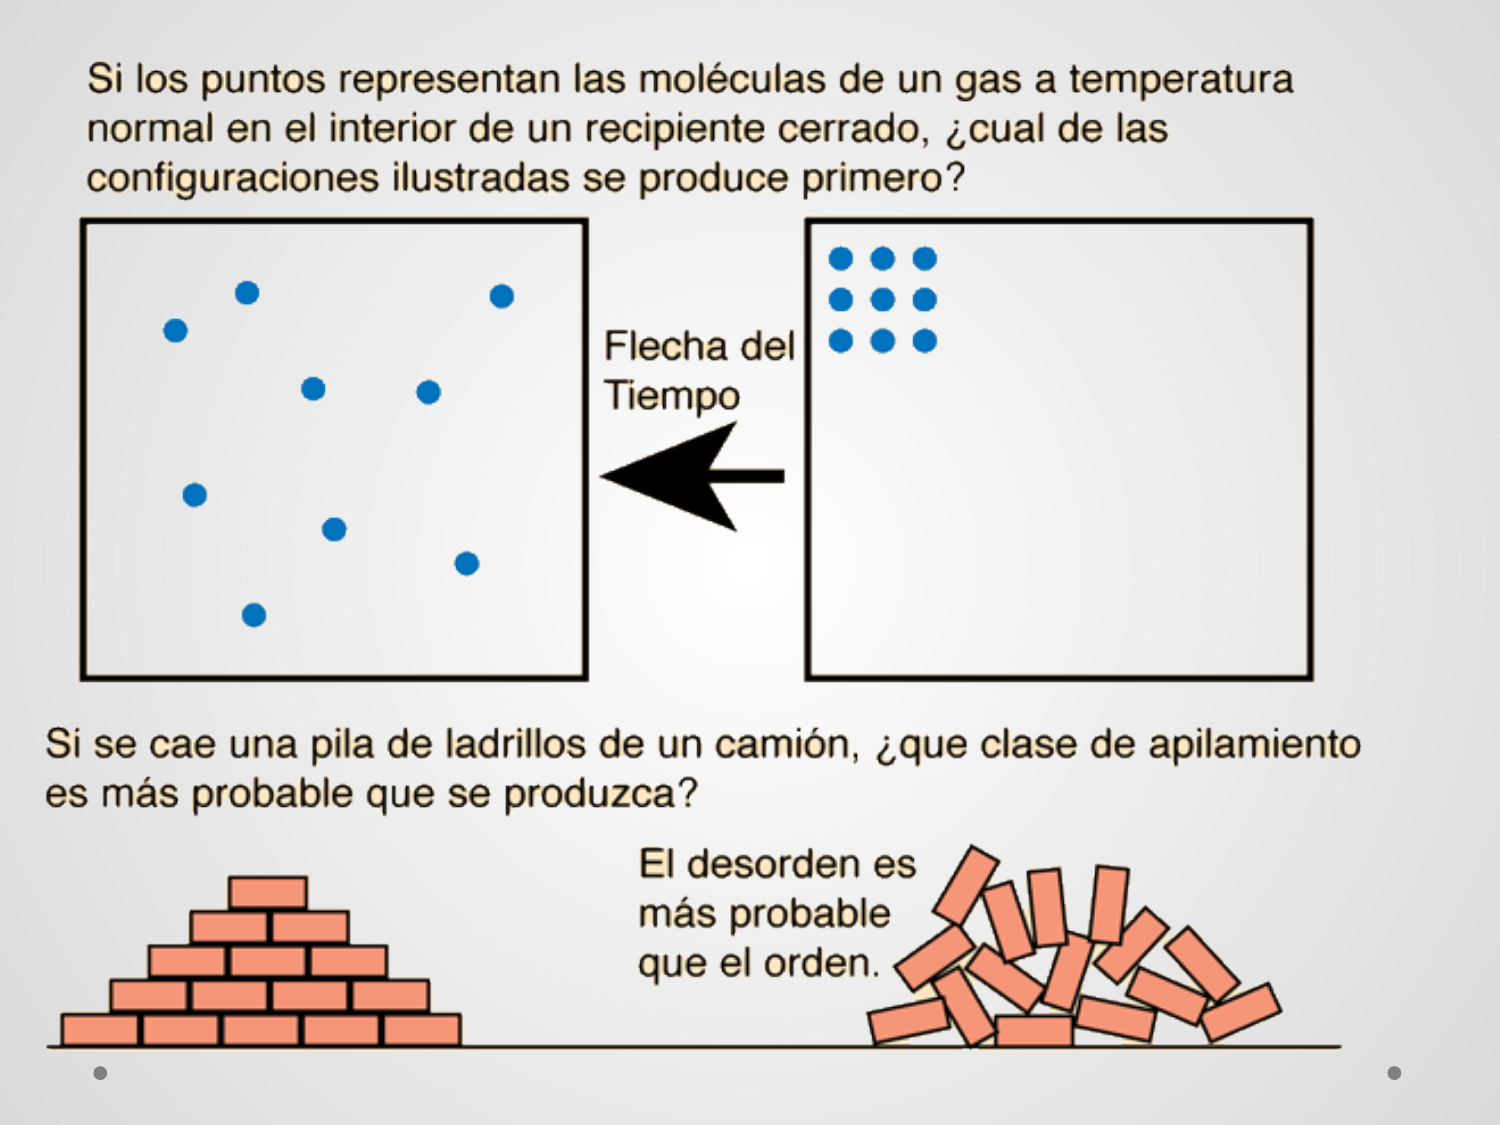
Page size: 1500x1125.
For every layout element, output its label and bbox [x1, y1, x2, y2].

list [17, 42, 1377, 1083]
